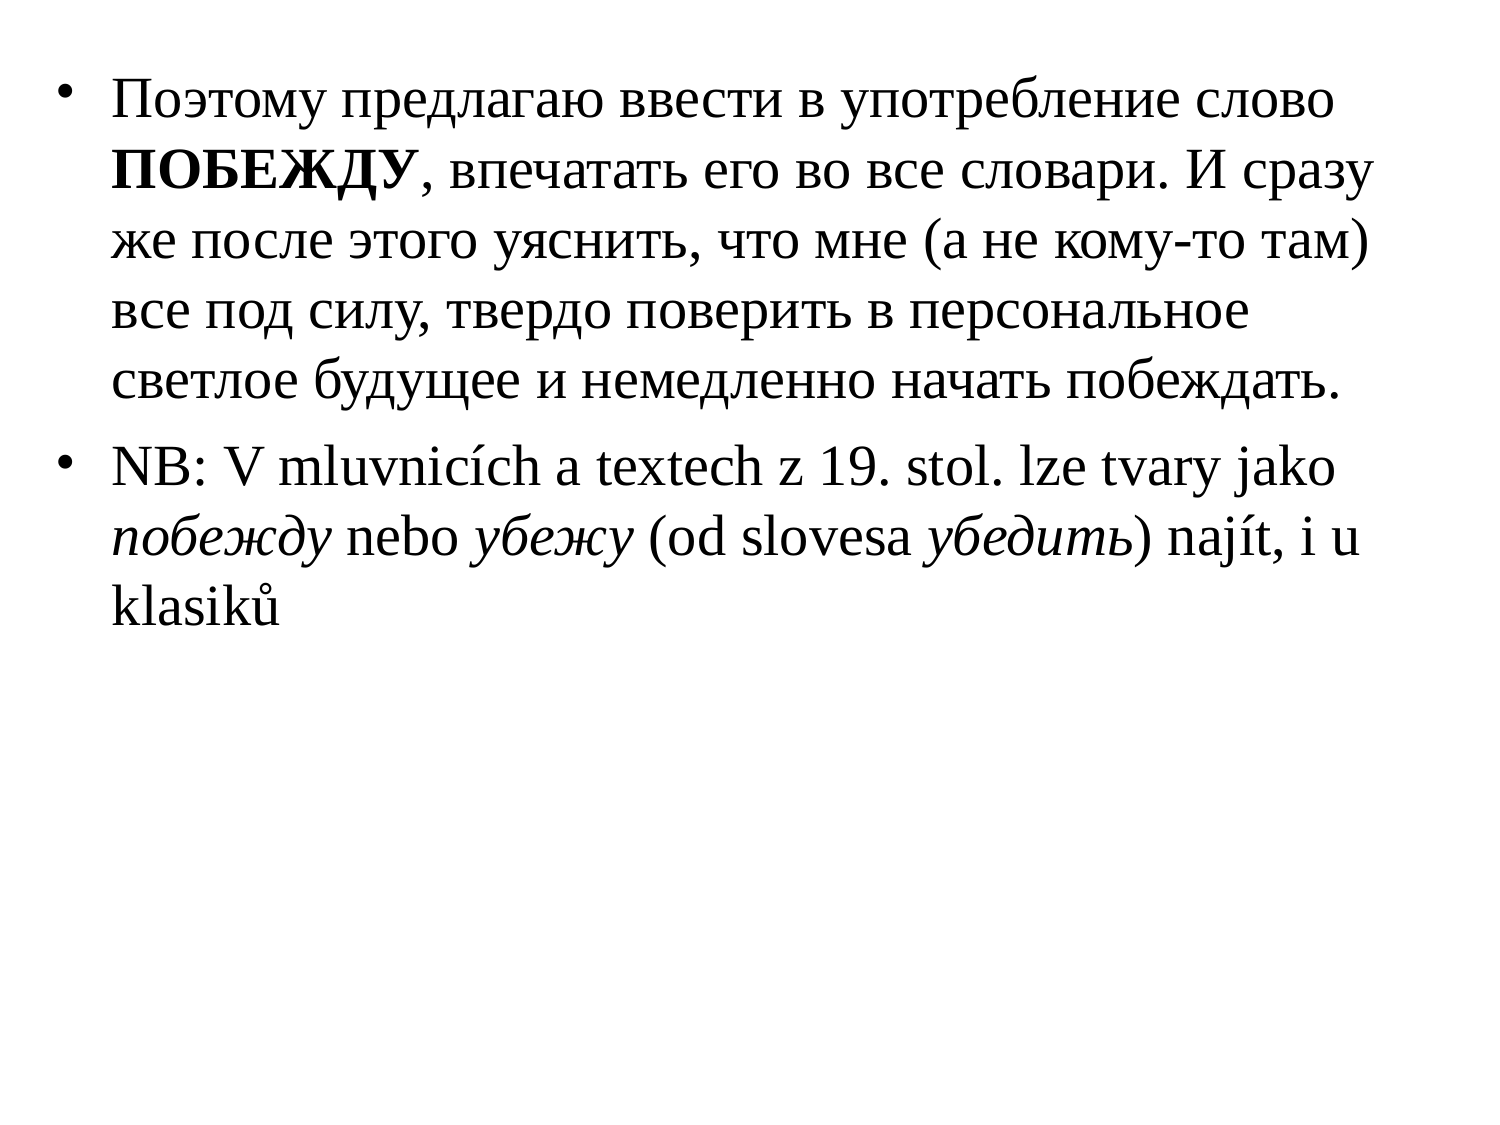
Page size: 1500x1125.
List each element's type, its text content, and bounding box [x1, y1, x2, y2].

list Поэтому предлагаю ввести в употребление слово ПОБЕЖДУ, впечатать его во все словари. И сразу же после этого уяснить, что мне (а не кому-то там) все под силу, твердо поверить в персональное светлое будущее и немедленно начать побеждать. NB: V mluvnicích a textech z 19. stol. lze tvary jako побежду nebo убежу (od slovesa убедить) najít, i u klasiků [41, 42, 1459, 965]
